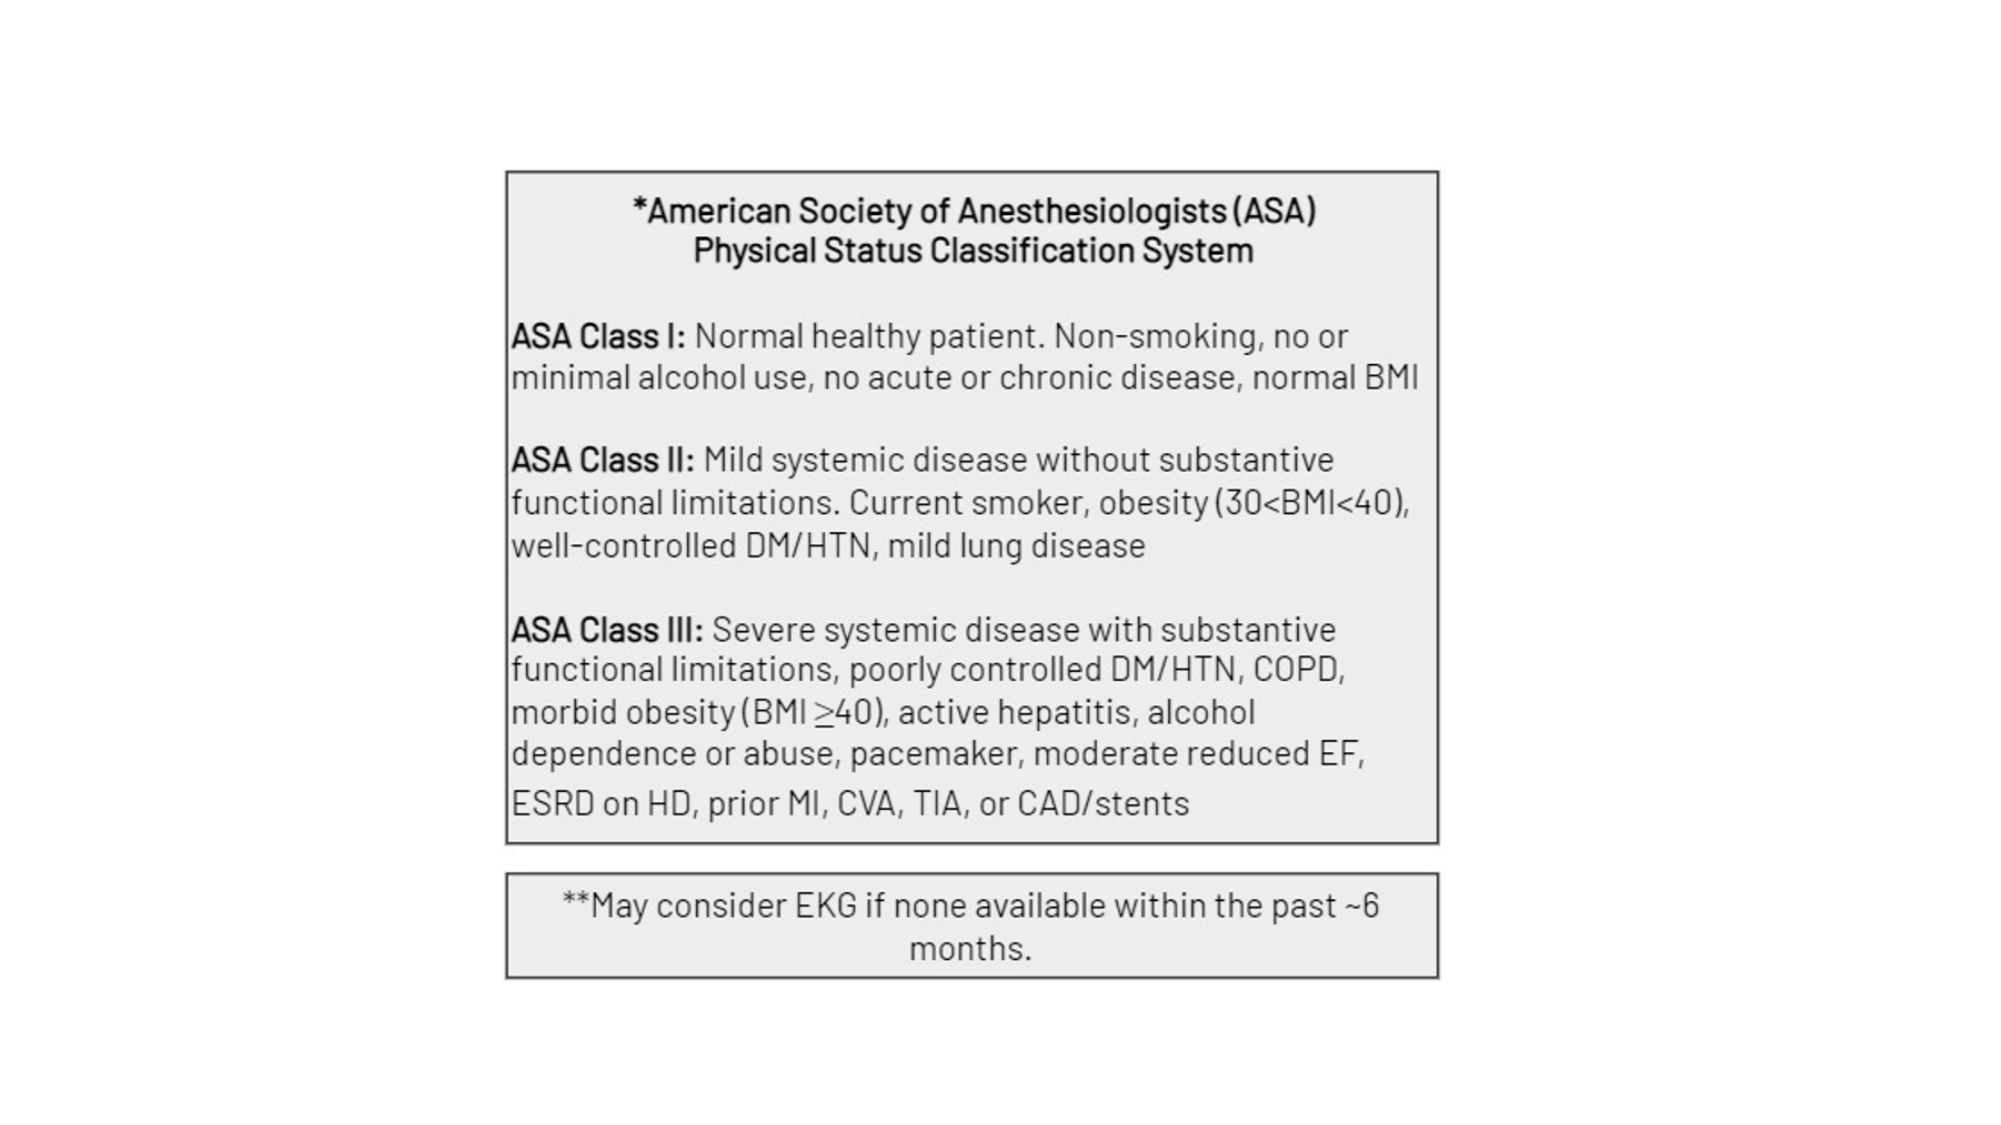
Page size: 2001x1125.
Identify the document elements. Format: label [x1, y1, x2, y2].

list [485, 135, 1468, 1050]
